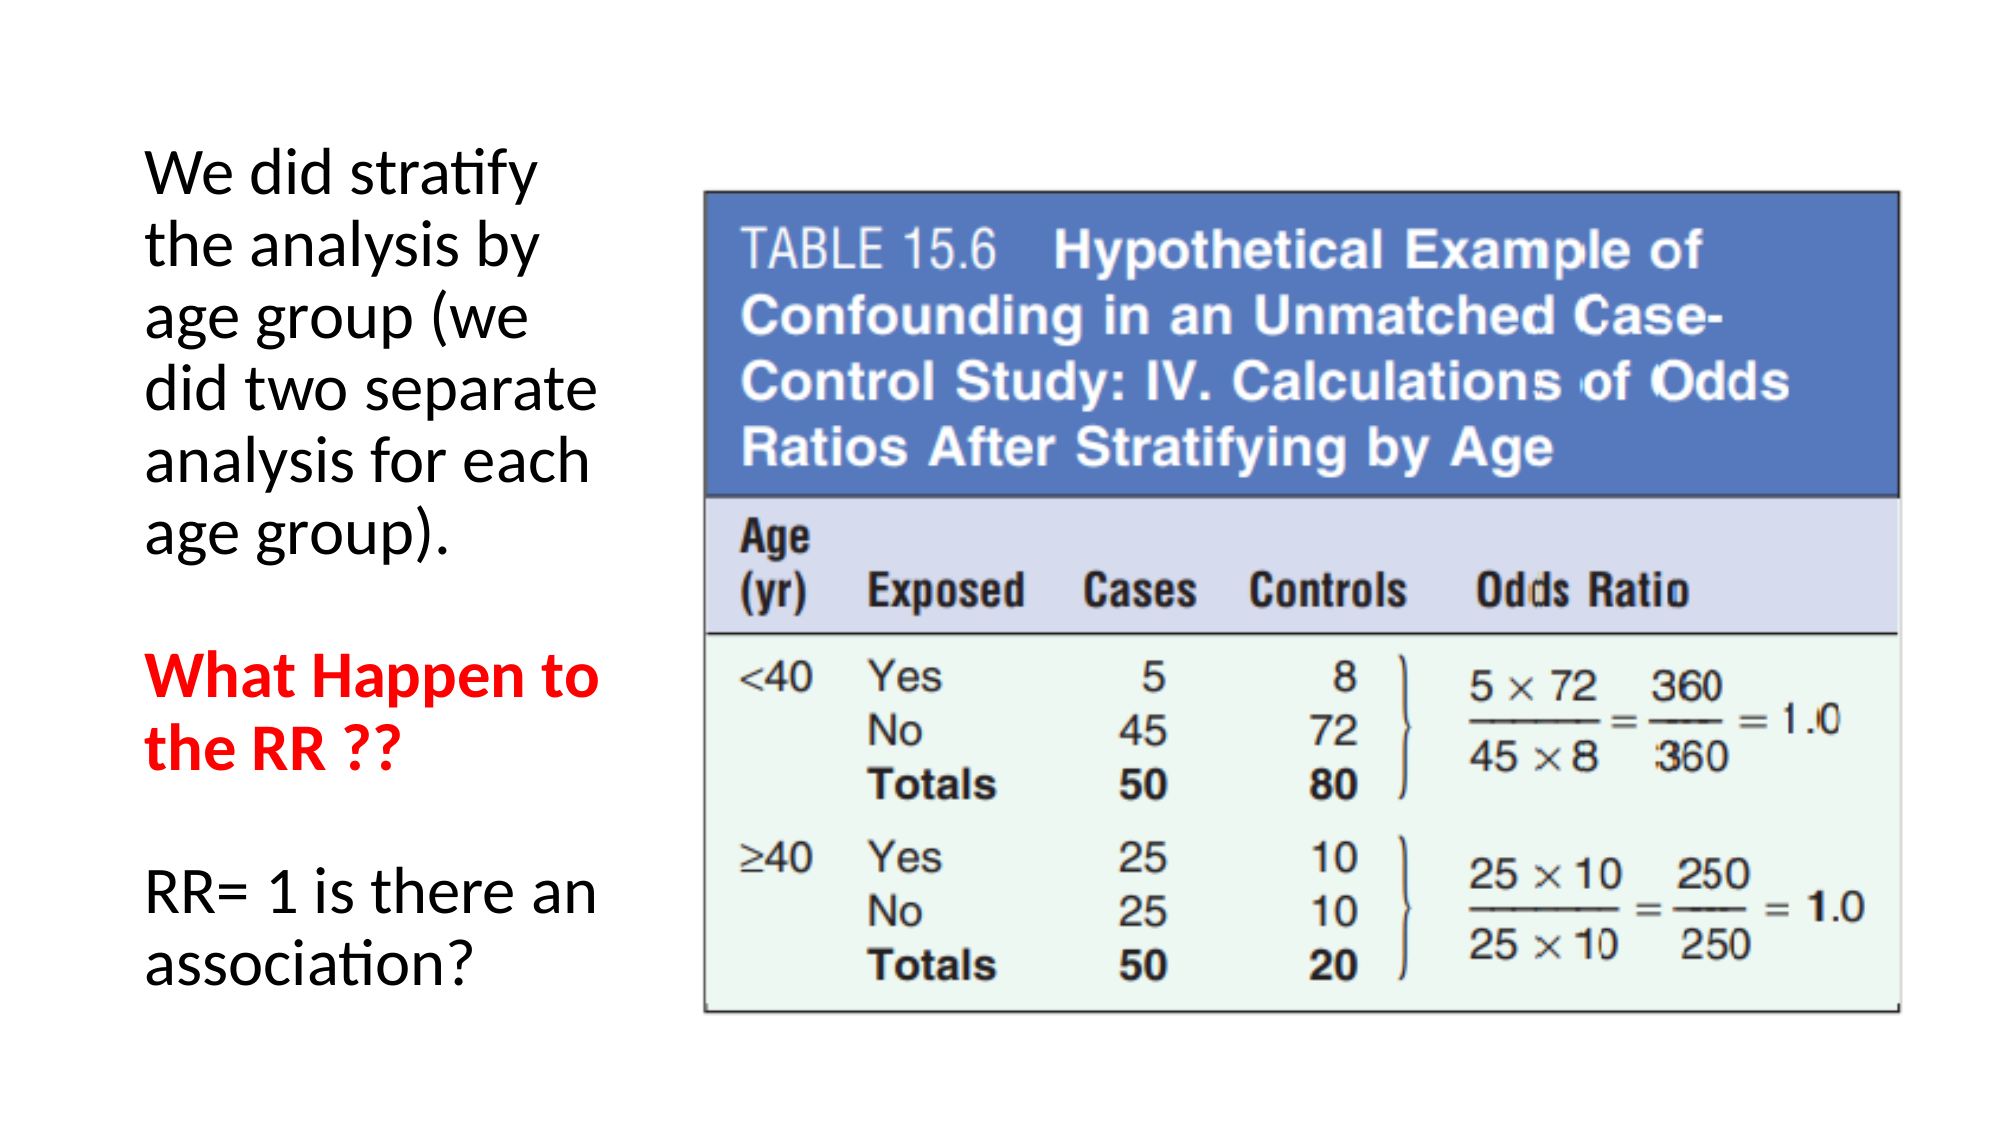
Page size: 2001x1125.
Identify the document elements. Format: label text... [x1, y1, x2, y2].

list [678, 168, 1929, 1044]
title We did stratify the analysis by age group (we did two separate analysis for each age group). What Happen to the RR ?? RR= 1 is there an association? [129, 459, 635, 678]
